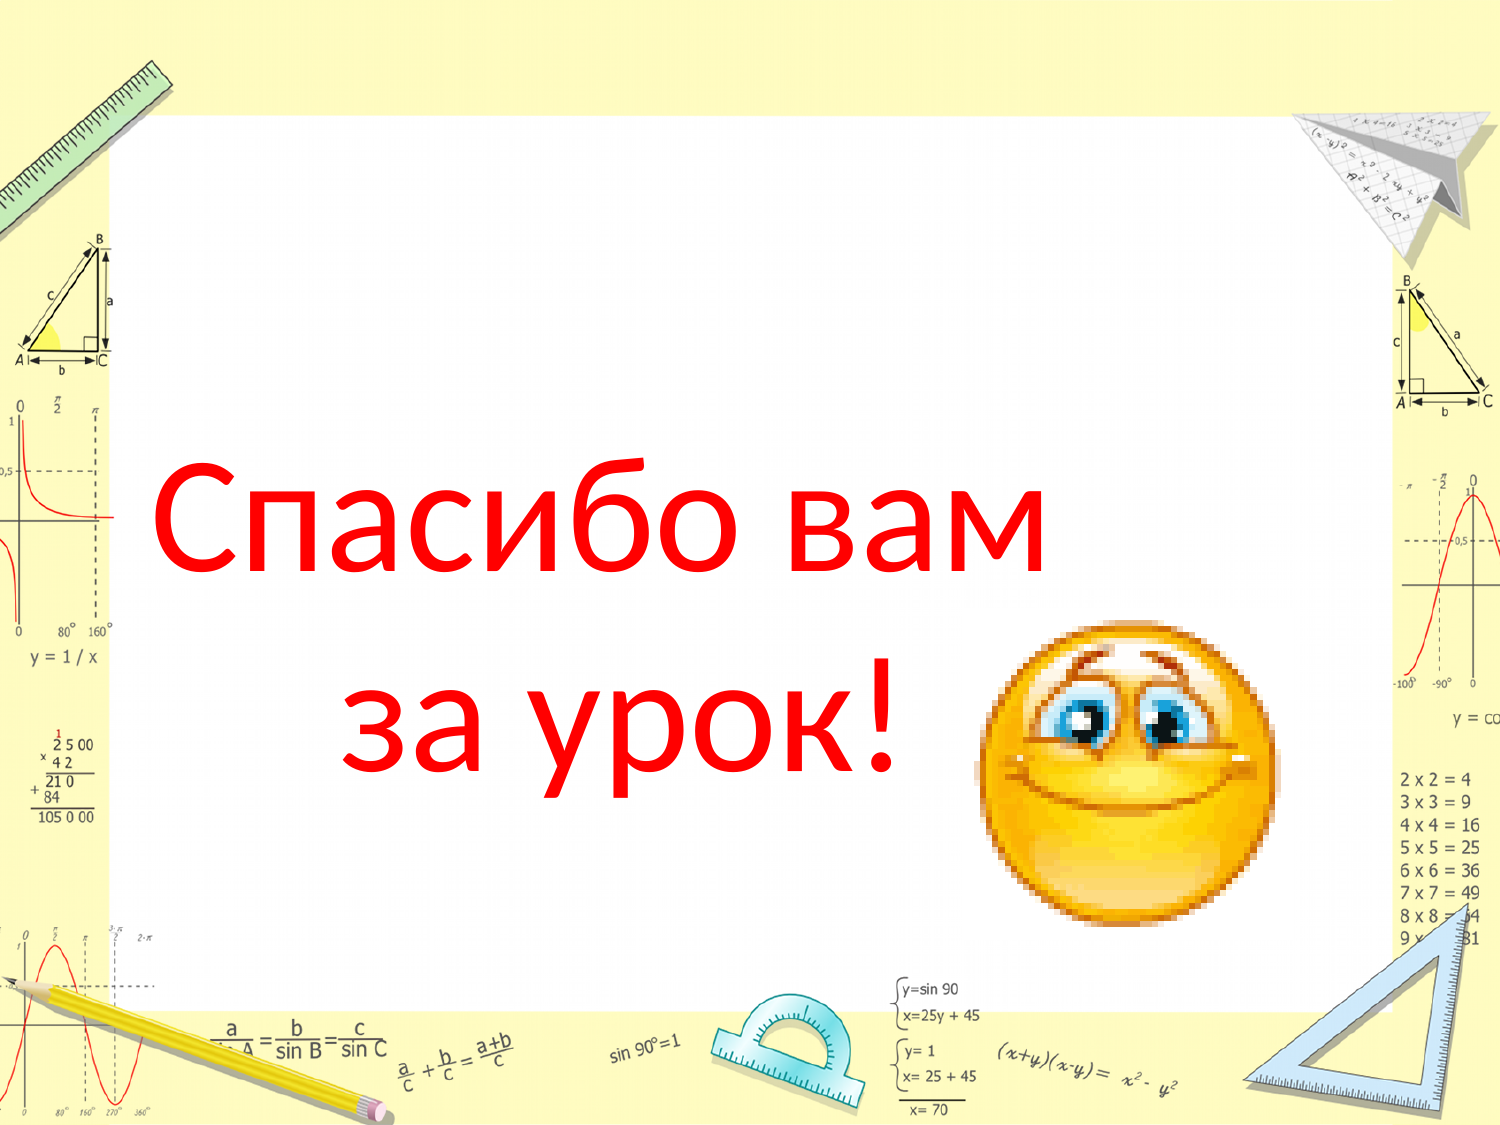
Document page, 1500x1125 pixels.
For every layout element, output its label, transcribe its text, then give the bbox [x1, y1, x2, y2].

text_box Спасибо вам за урок! [135, 397, 1294, 812]
picture [0, 0, 1500, 1125]
